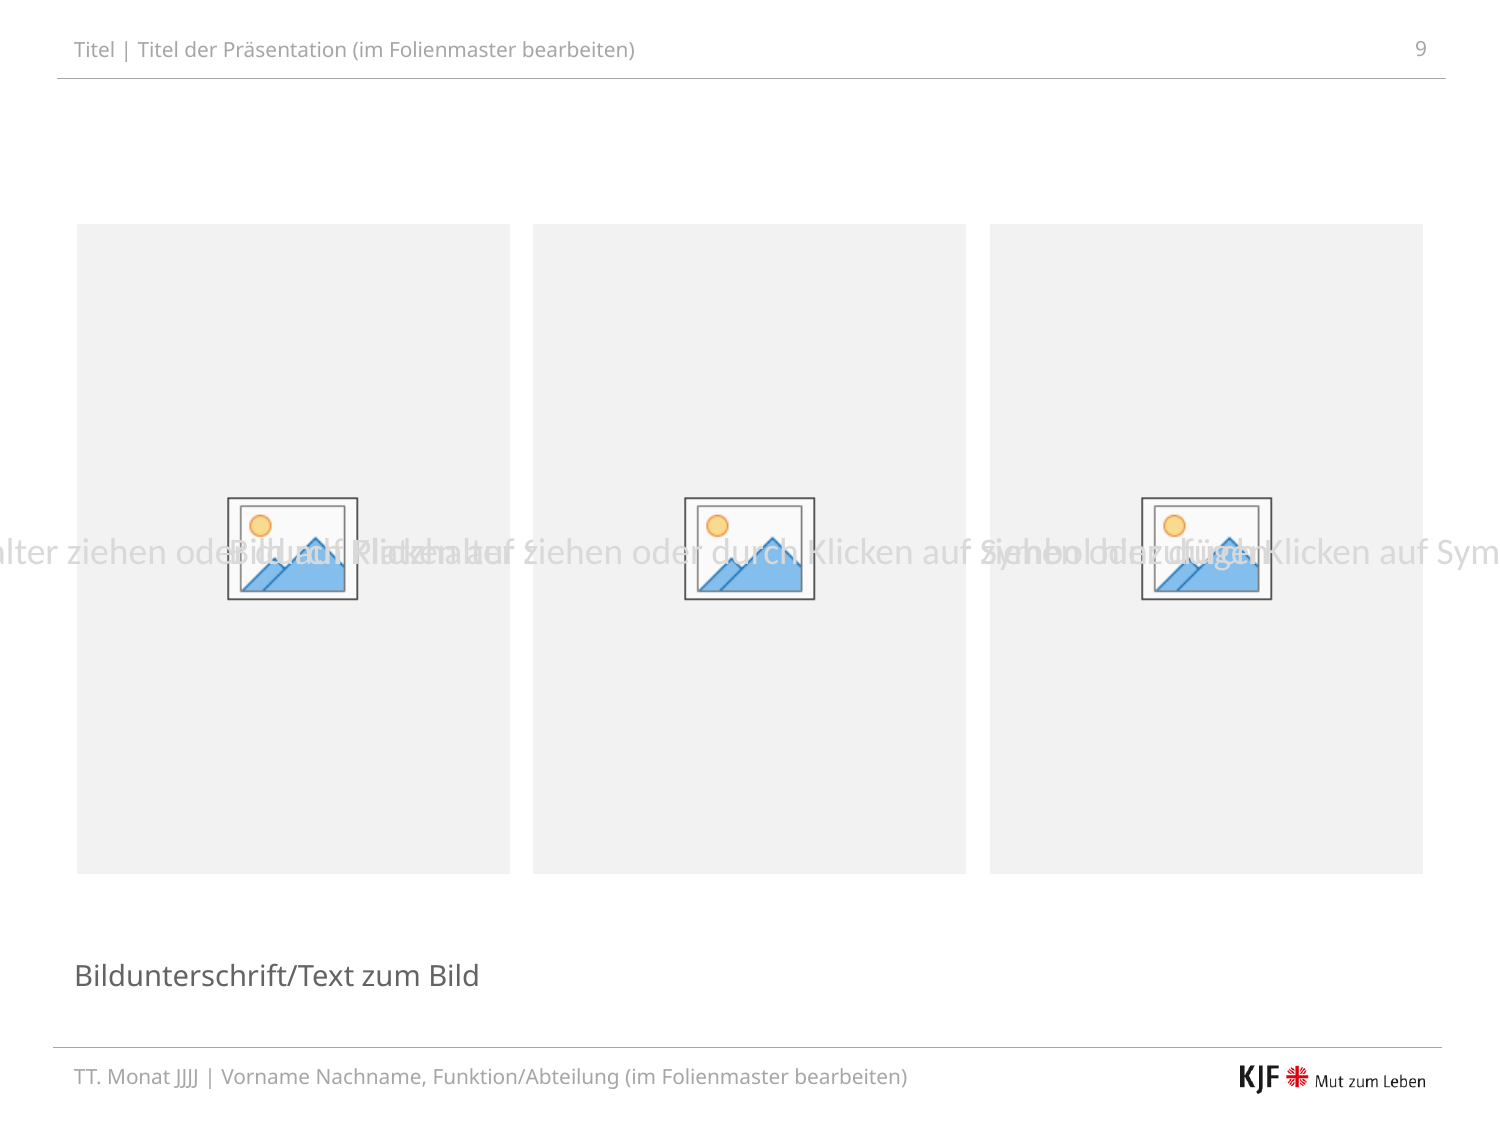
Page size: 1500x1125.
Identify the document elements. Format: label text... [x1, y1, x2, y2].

picture [76, 224, 511, 875]
picture [989, 224, 1424, 875]
picture [533, 224, 967, 875]
slide_number 9 [1104, 29, 1442, 70]
list Bildunterschrift/Text zum Bild [59, 949, 686, 1001]
picture [1104, 1051, 1500, 1125]
